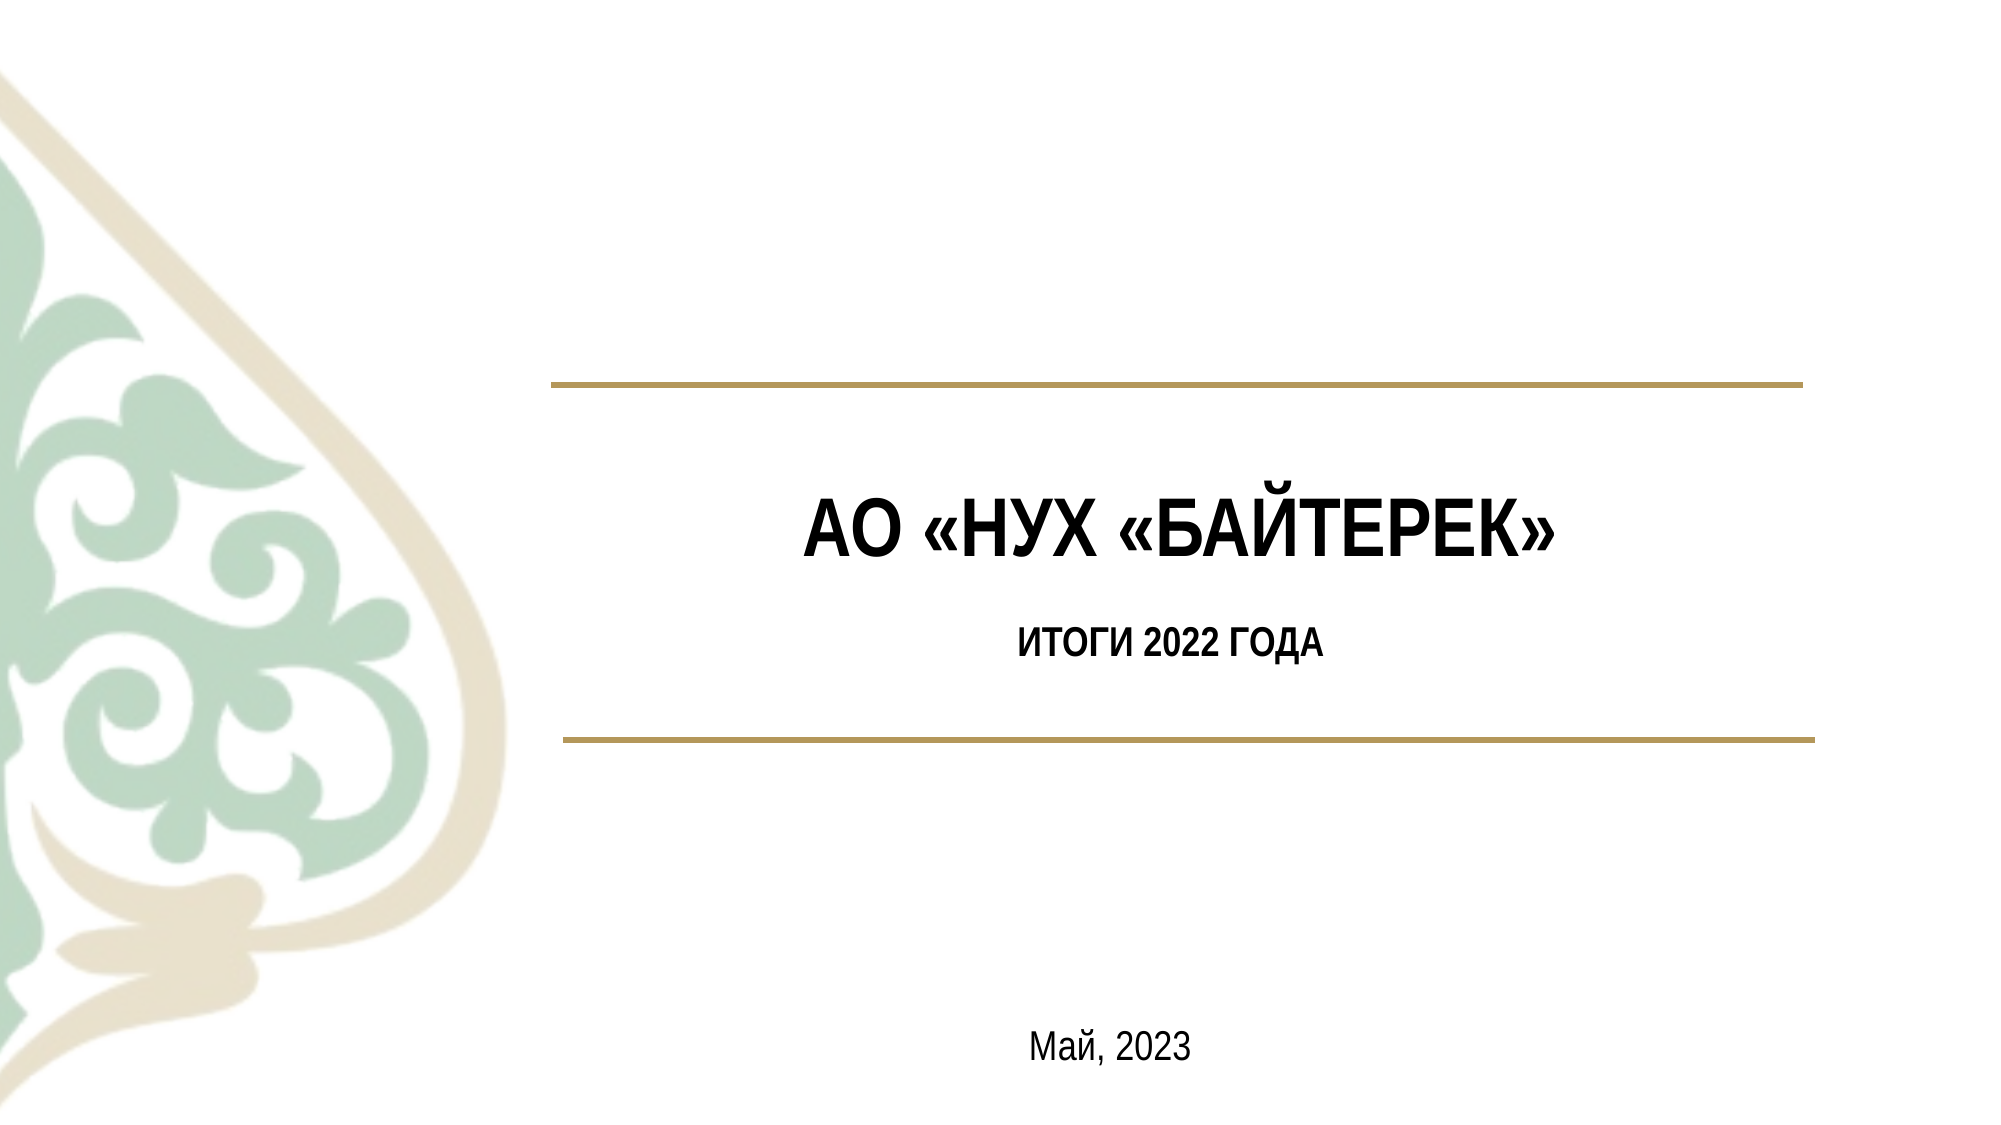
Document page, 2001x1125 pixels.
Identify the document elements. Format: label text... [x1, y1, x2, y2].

text_box [651, 0, 1996, 1121]
text_box Май, 2023 [964, 1011, 1256, 1071]
picture [0, 0, 650, 1125]
title АО «НУХ «Байтерек» ИТОГИ 2022 года [654, 490, 1804, 656]
